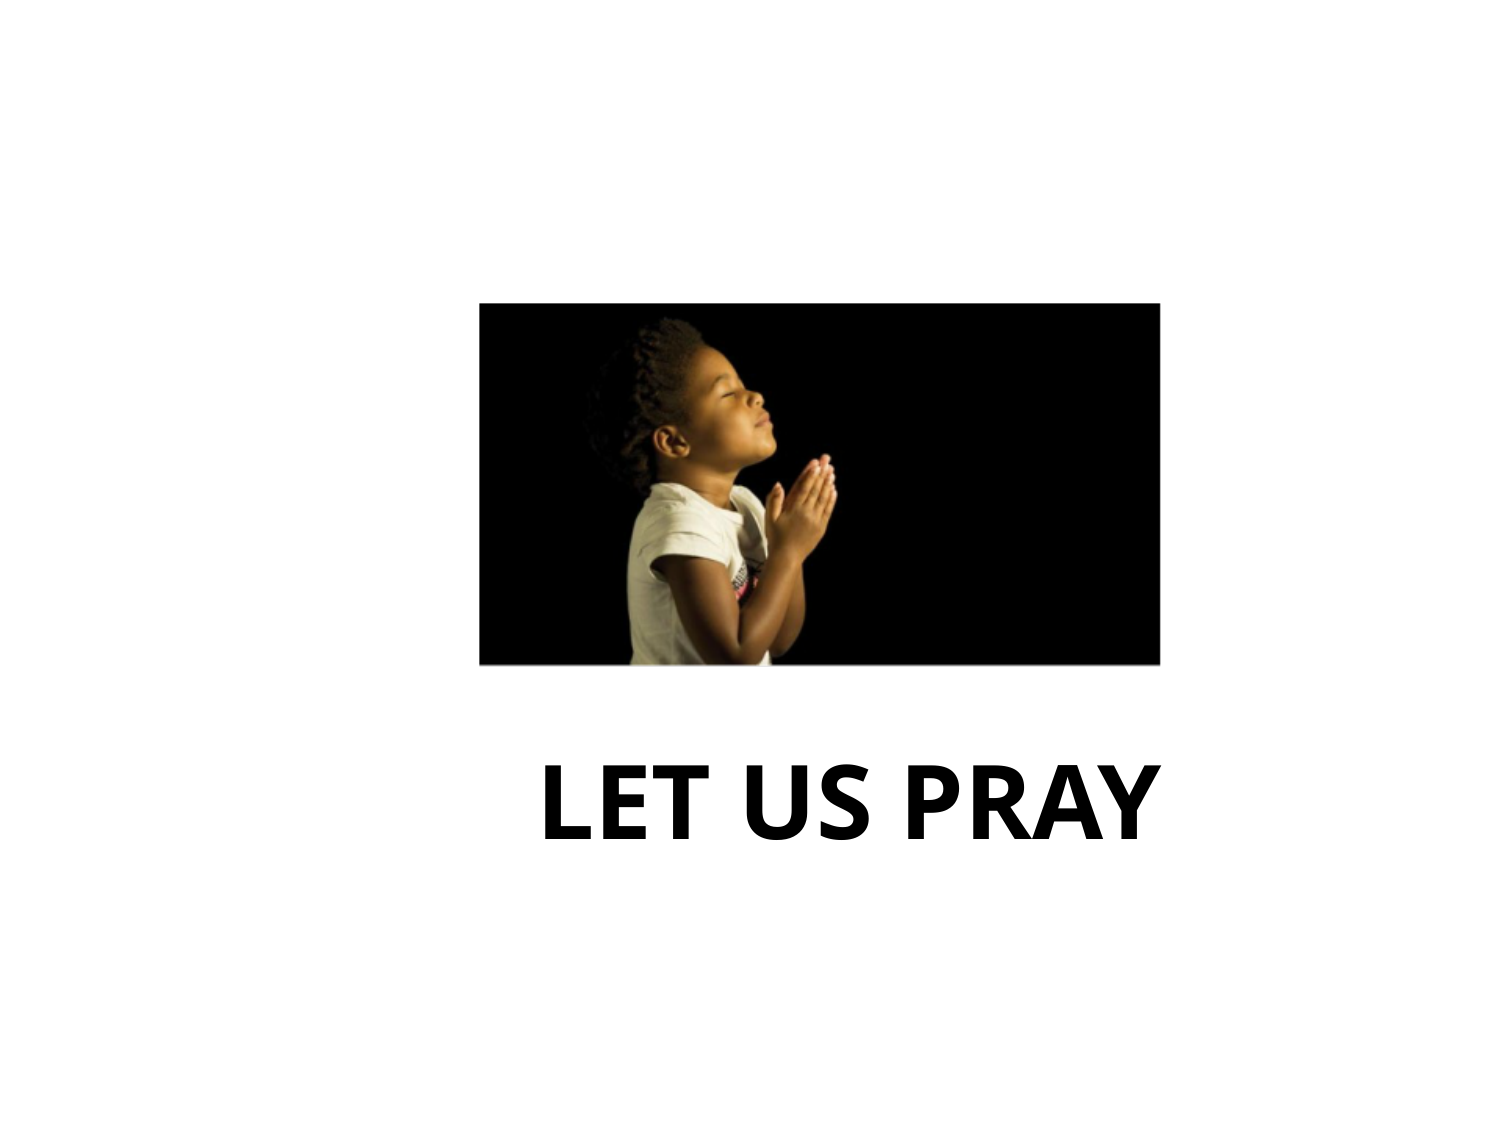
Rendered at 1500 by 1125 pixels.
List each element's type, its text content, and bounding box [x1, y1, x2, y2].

text_box LET US PRAY [383, 729, 1315, 868]
picture [478, 302, 1162, 669]
